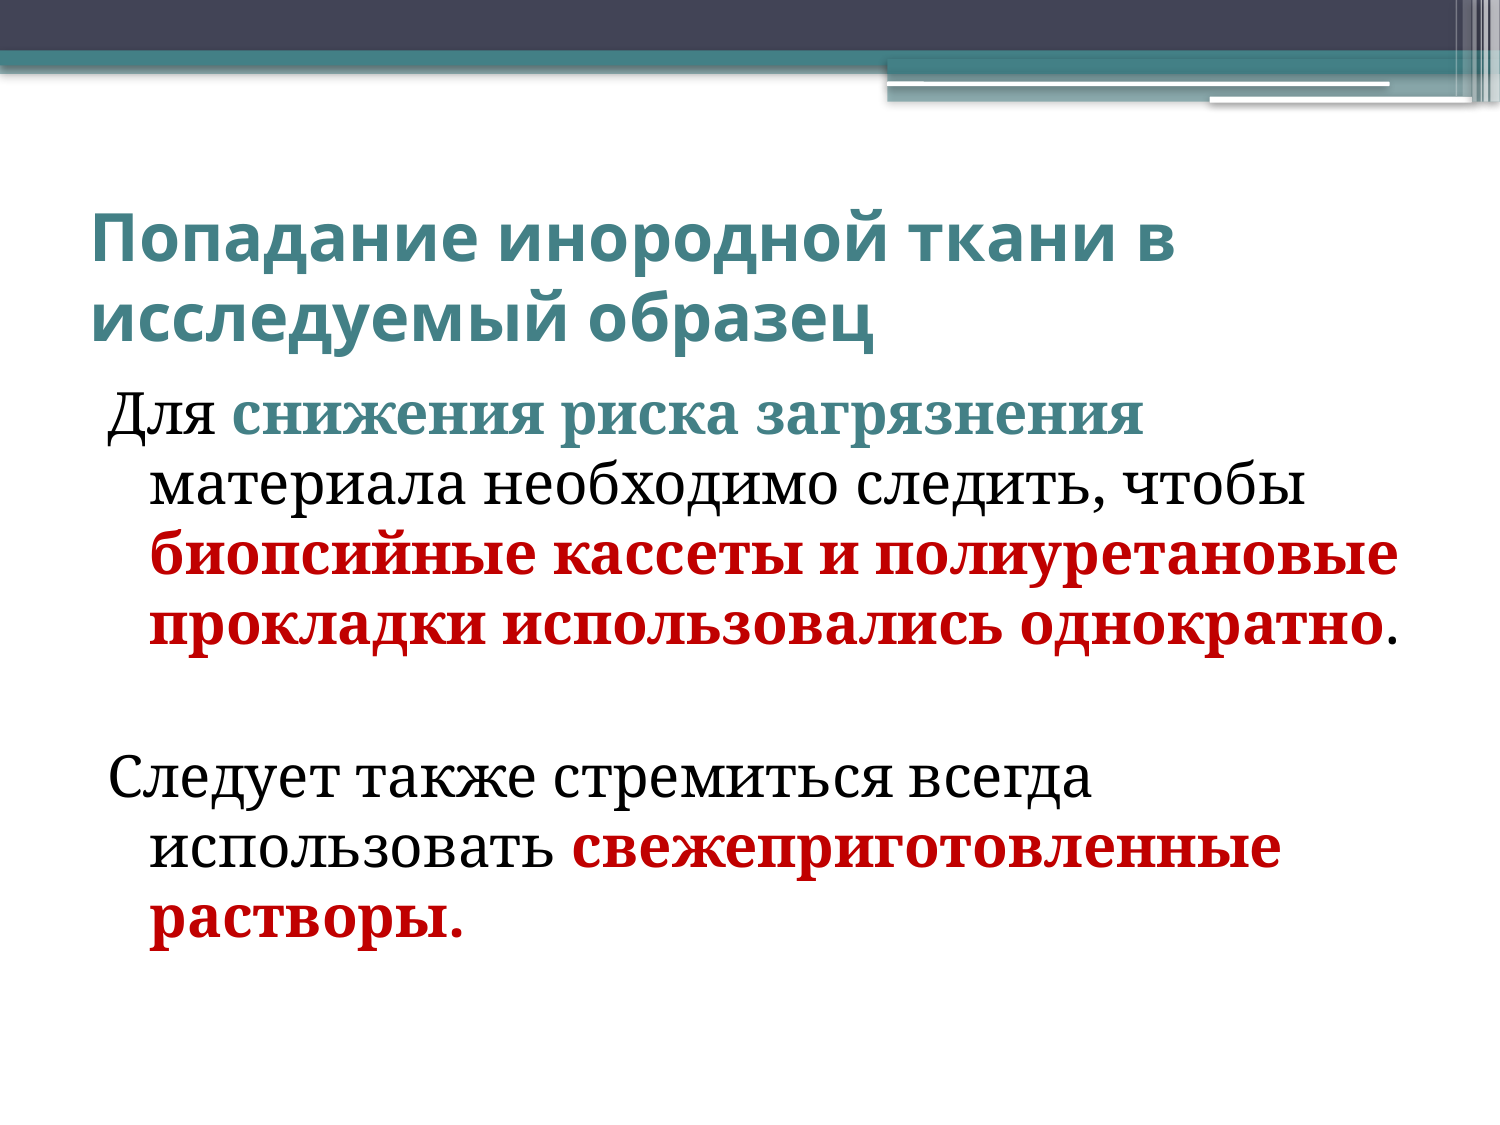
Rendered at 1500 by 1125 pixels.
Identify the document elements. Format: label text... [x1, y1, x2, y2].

list Для снижения риска загрязнения материала необходимо следить, чтобы биопсийные кассеты и полиуретановые прокладки использовались однократно. Следует также стремиться всегда использовать свежеприготовленные растворы. [75, 368, 1425, 1079]
title Попадание инородной ткани в исследуемый образец [75, 187, 1425, 363]
